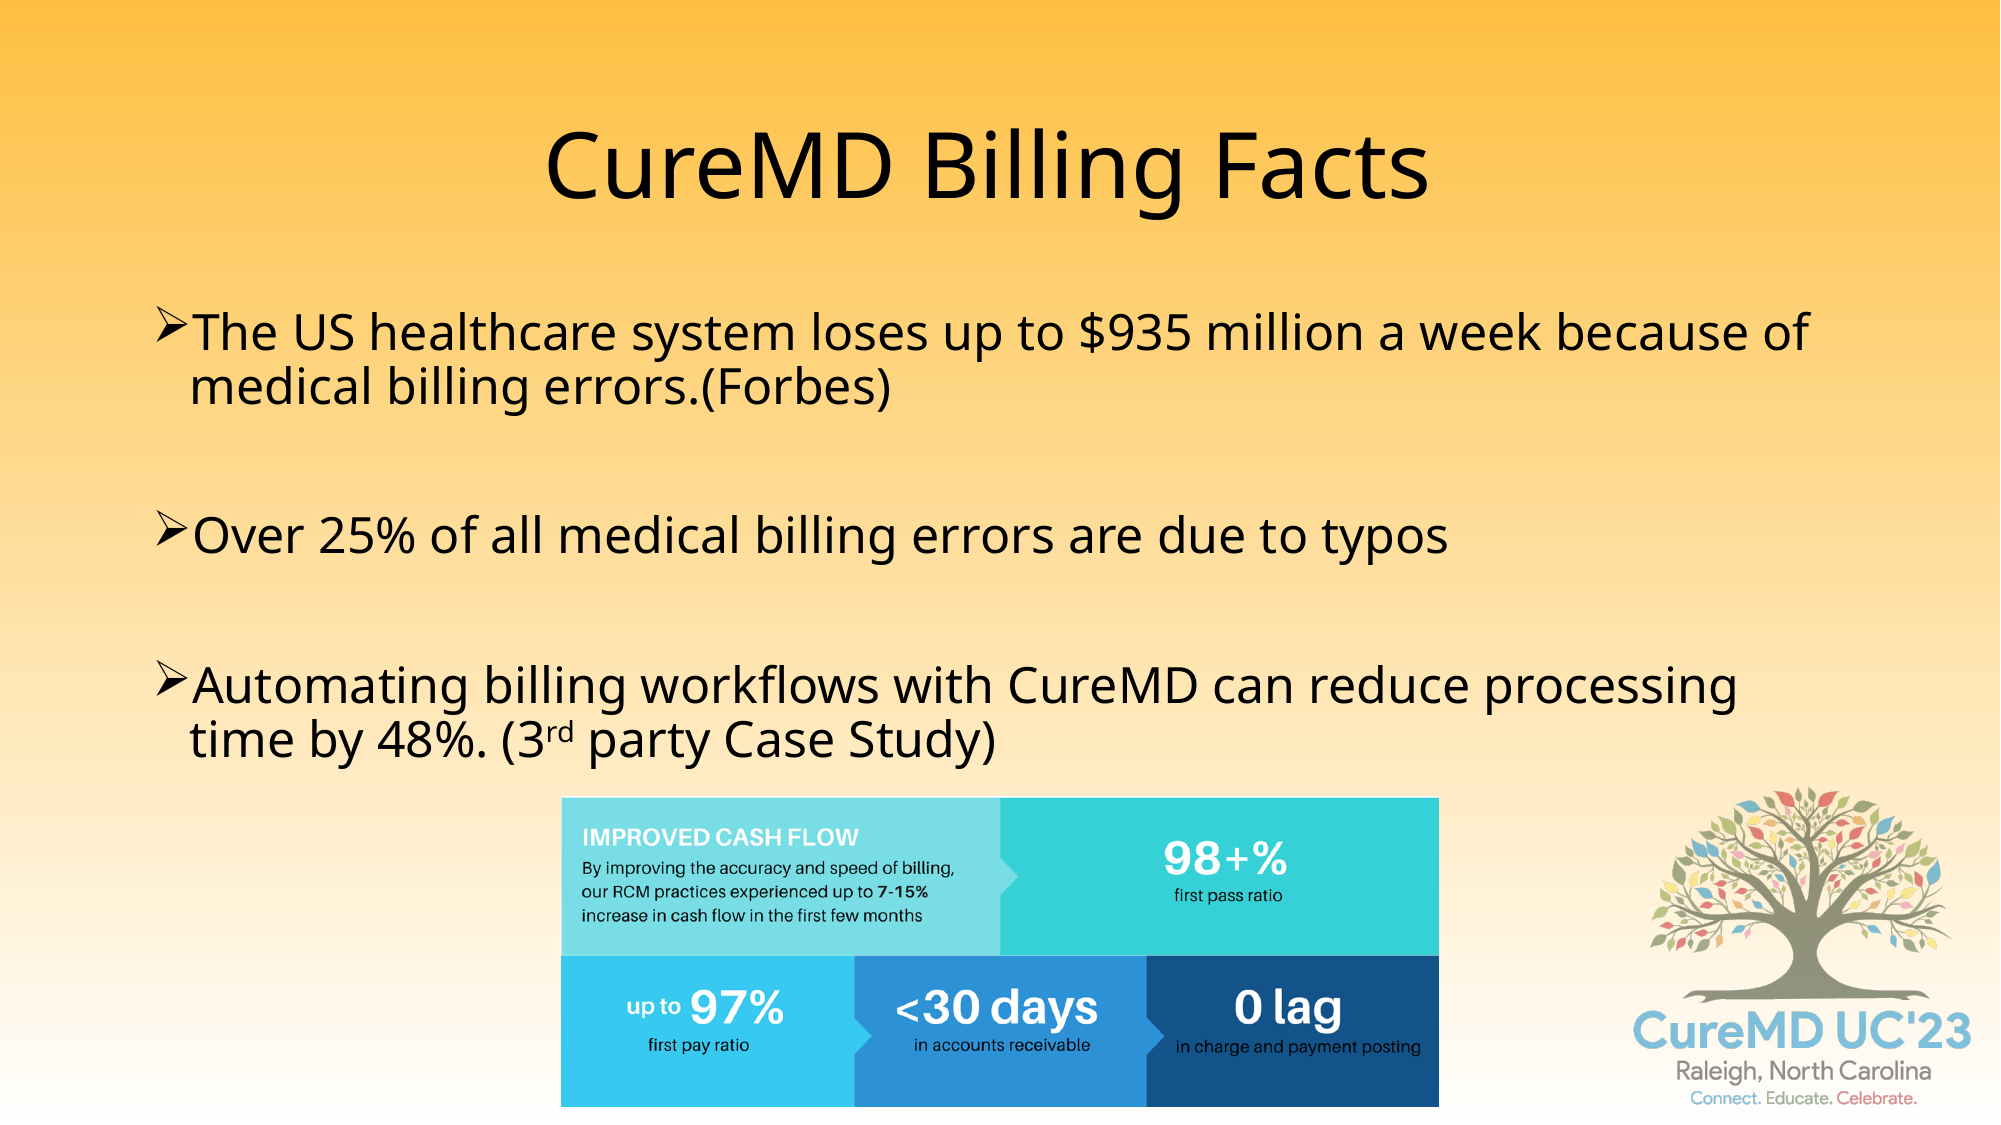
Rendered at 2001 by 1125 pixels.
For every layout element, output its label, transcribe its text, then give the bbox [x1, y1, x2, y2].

picture [1585, 731, 2000, 1125]
list The US healthcare system loses up to $935 million a week because of medical billing errors.(Forbes) Over 25% of all medical billing errors are due to typos Automating billing workflows with CureMD can reduce processing time by 48%. (3rd party Case Study) [137, 299, 1863, 1014]
picture [560, 796, 1439, 1107]
title CureMD Billing Facts [137, 59, 1863, 278]
